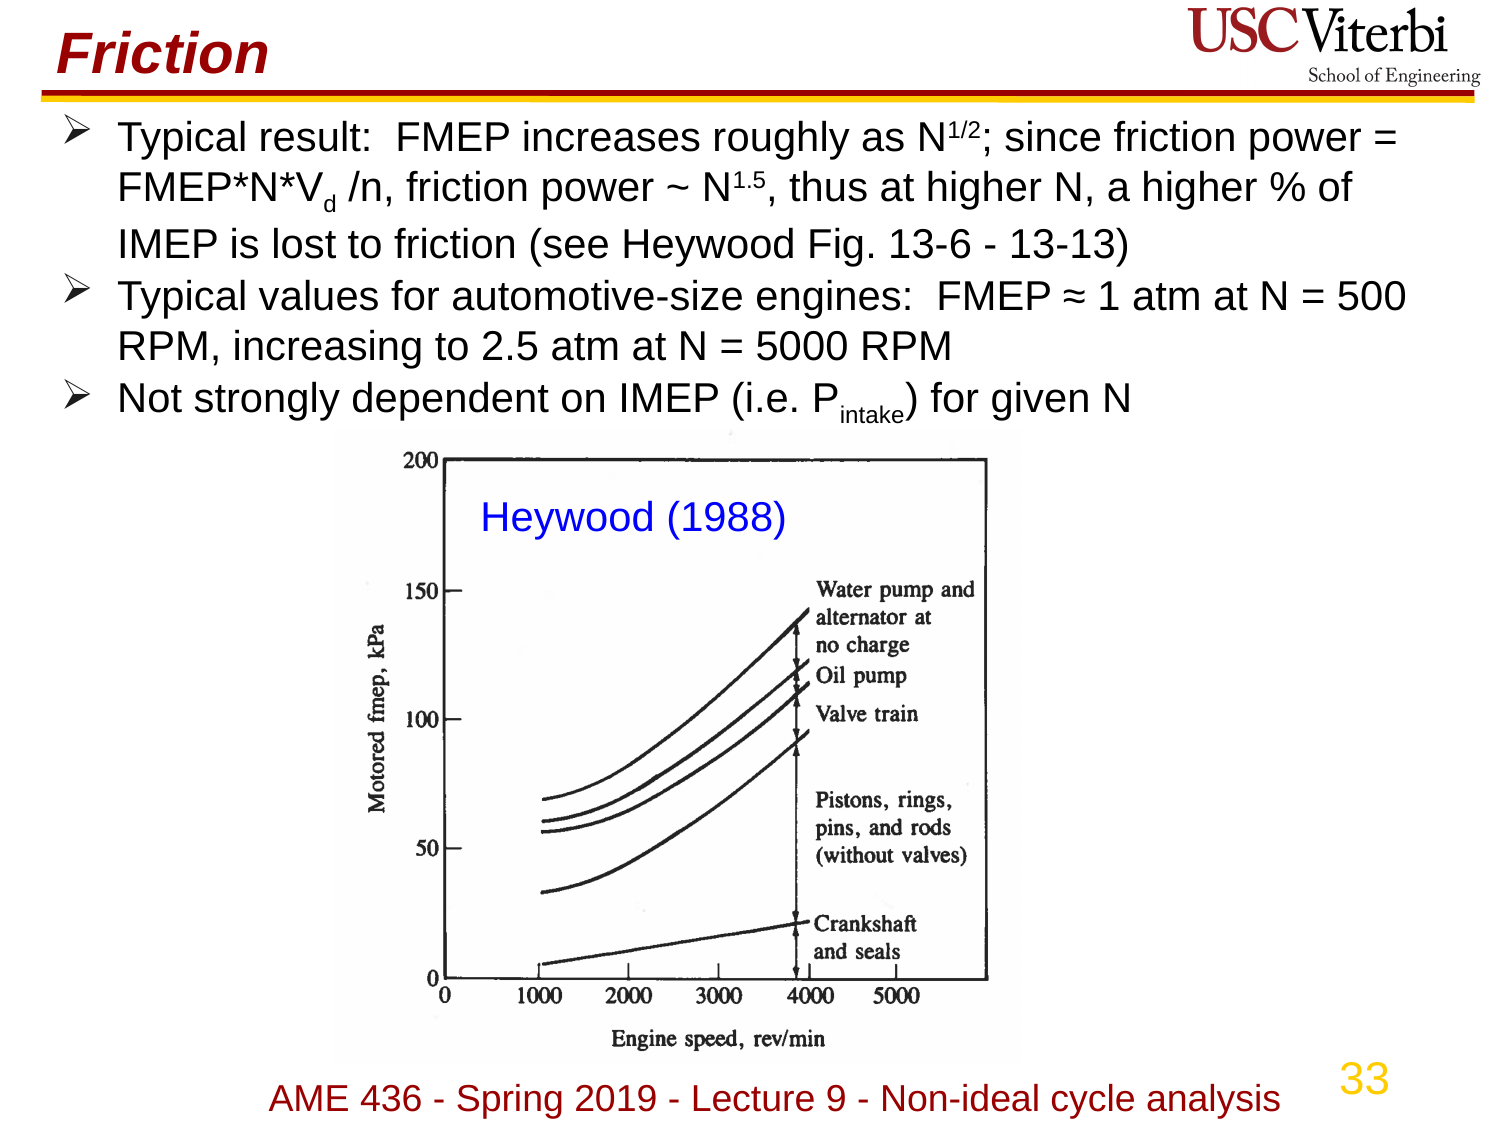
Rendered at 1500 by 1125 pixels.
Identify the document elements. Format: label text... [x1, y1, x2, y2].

picture [334, 429, 1023, 1064]
list Typical result: FMEP increases roughly as N1/2; since friction power = FMEP*N*Vd /n, friction power ~ N1.5, thus at higher N, a higher % of IMEP is lost to friction (see Heywood Fig. 13-6 - 13-13) Typical values for automotive-size engines: FMEP ≈ 1 atm at N = 500 RPM, increasing to 2.5 atm at N = 5000 RPM Not strongly dependent on IMEP (i.e. Pintake) for given N [45, 102, 1475, 1067]
title Friction [41, 24, 1402, 88]
picture [1182, 3, 1482, 90]
footer AME 436 - Spring 2019 - Lecture 9 - Non-ideal cycle analysis [137, 1067, 1413, 1125]
